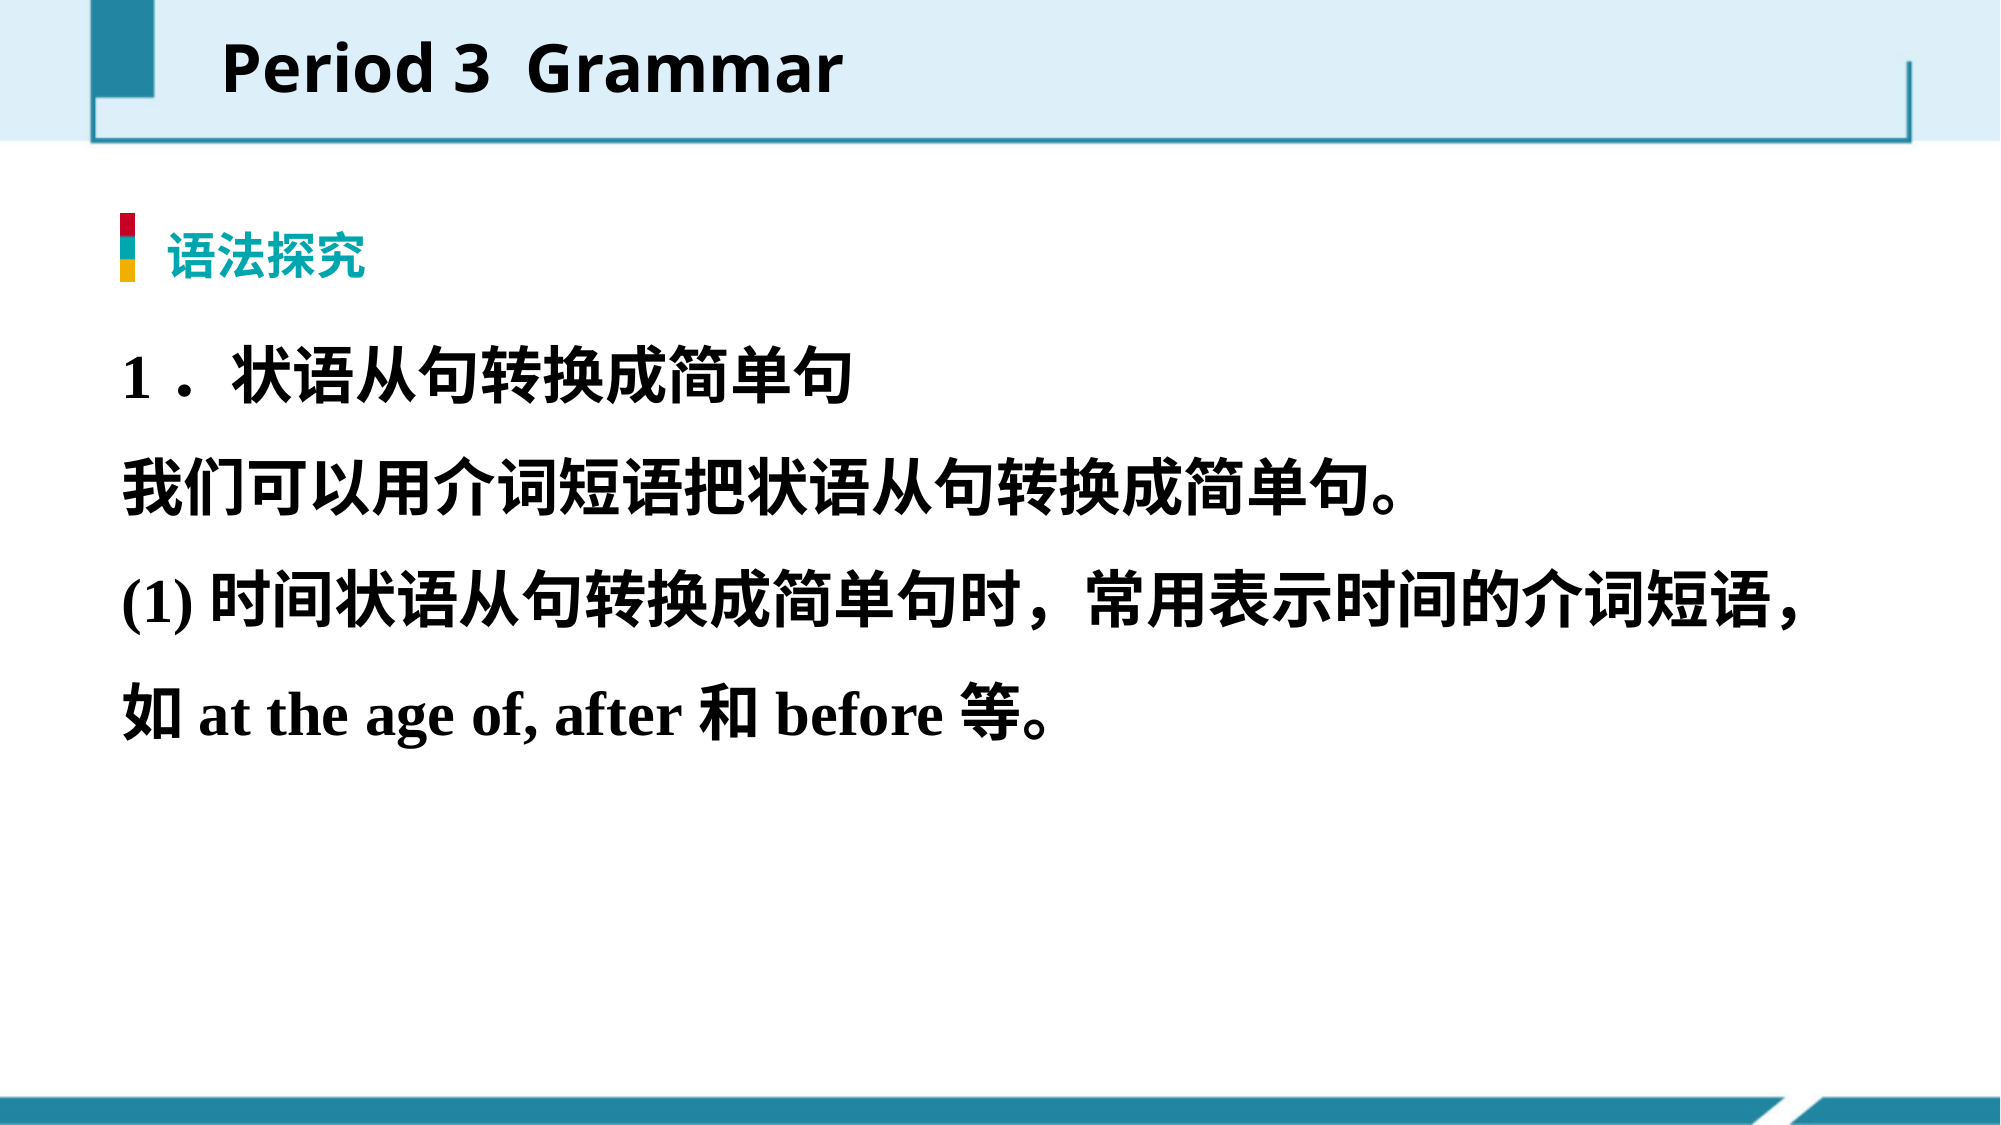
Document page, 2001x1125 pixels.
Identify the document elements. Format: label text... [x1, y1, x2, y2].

text_box Period 3 Grammar [206, 18, 861, 114]
text_box 语法探究 [152, 187, 394, 290]
text_box 1．状语从句转换成简单句 我们可以用介词短语把状语从句转换成简单句。 (1)时间状语从句转换成简单句时，常用表示时间的介词短语，如at the age of, after和before等。 [106, 290, 1872, 756]
picture [0, 0, 2001, 1125]
